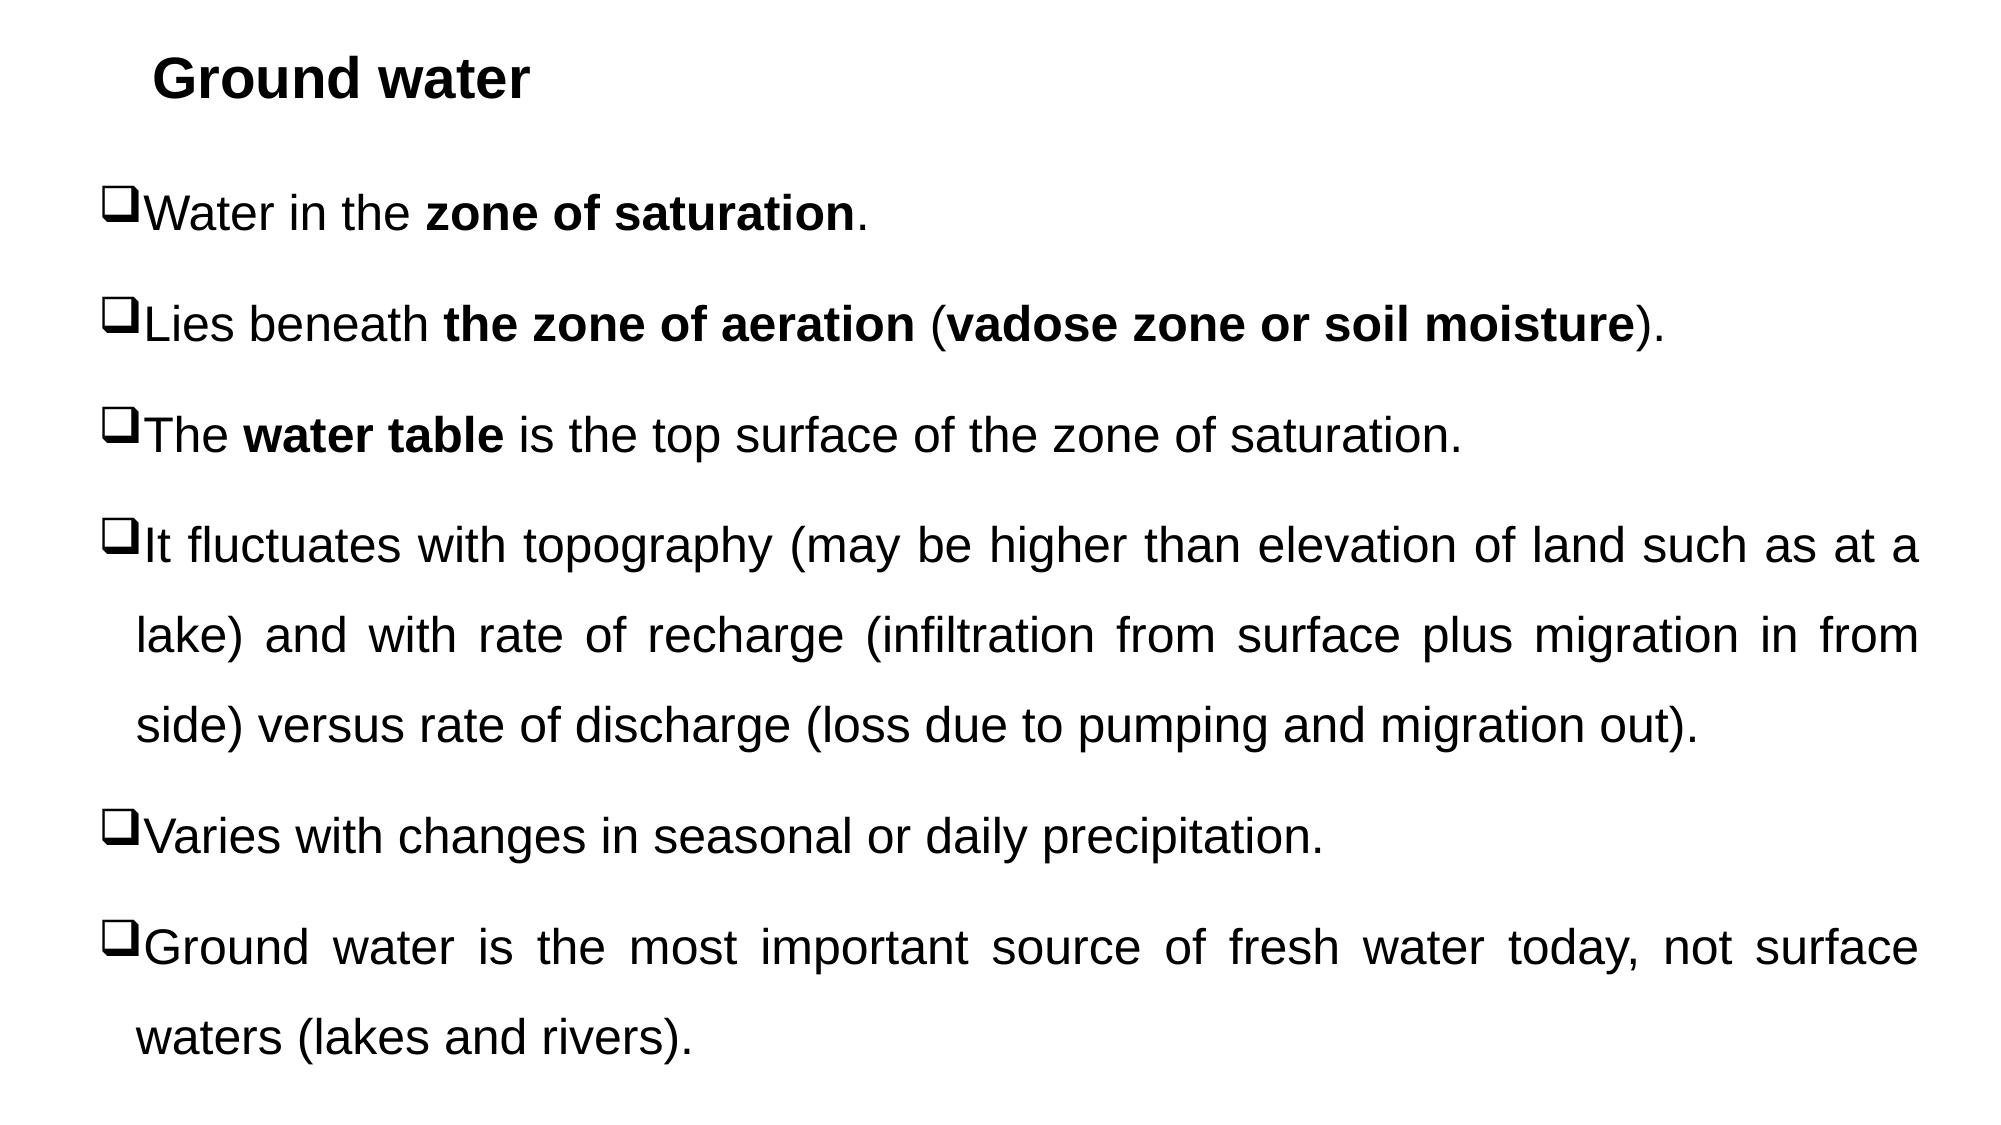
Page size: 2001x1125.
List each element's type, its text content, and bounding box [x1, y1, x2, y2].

title Ground water [137, 16, 1863, 142]
list Water in the zone of saturation. Lies beneath the zone of aeration (vadose zone or soil moisture). The water table is the top surface of the zone of saturation. It fluctuates with topography (may be higher than elevation of land such as at a lake) and with rate of recharge (infiltration from surface plus migration in from side) versus rate of discharge (loss due to pumping and migration out). Varies with changes in seasonal or daily precipitation. Ground water is the most important source of fresh water today, not surface waters (lakes and rivers). [83, 142, 1936, 1091]
